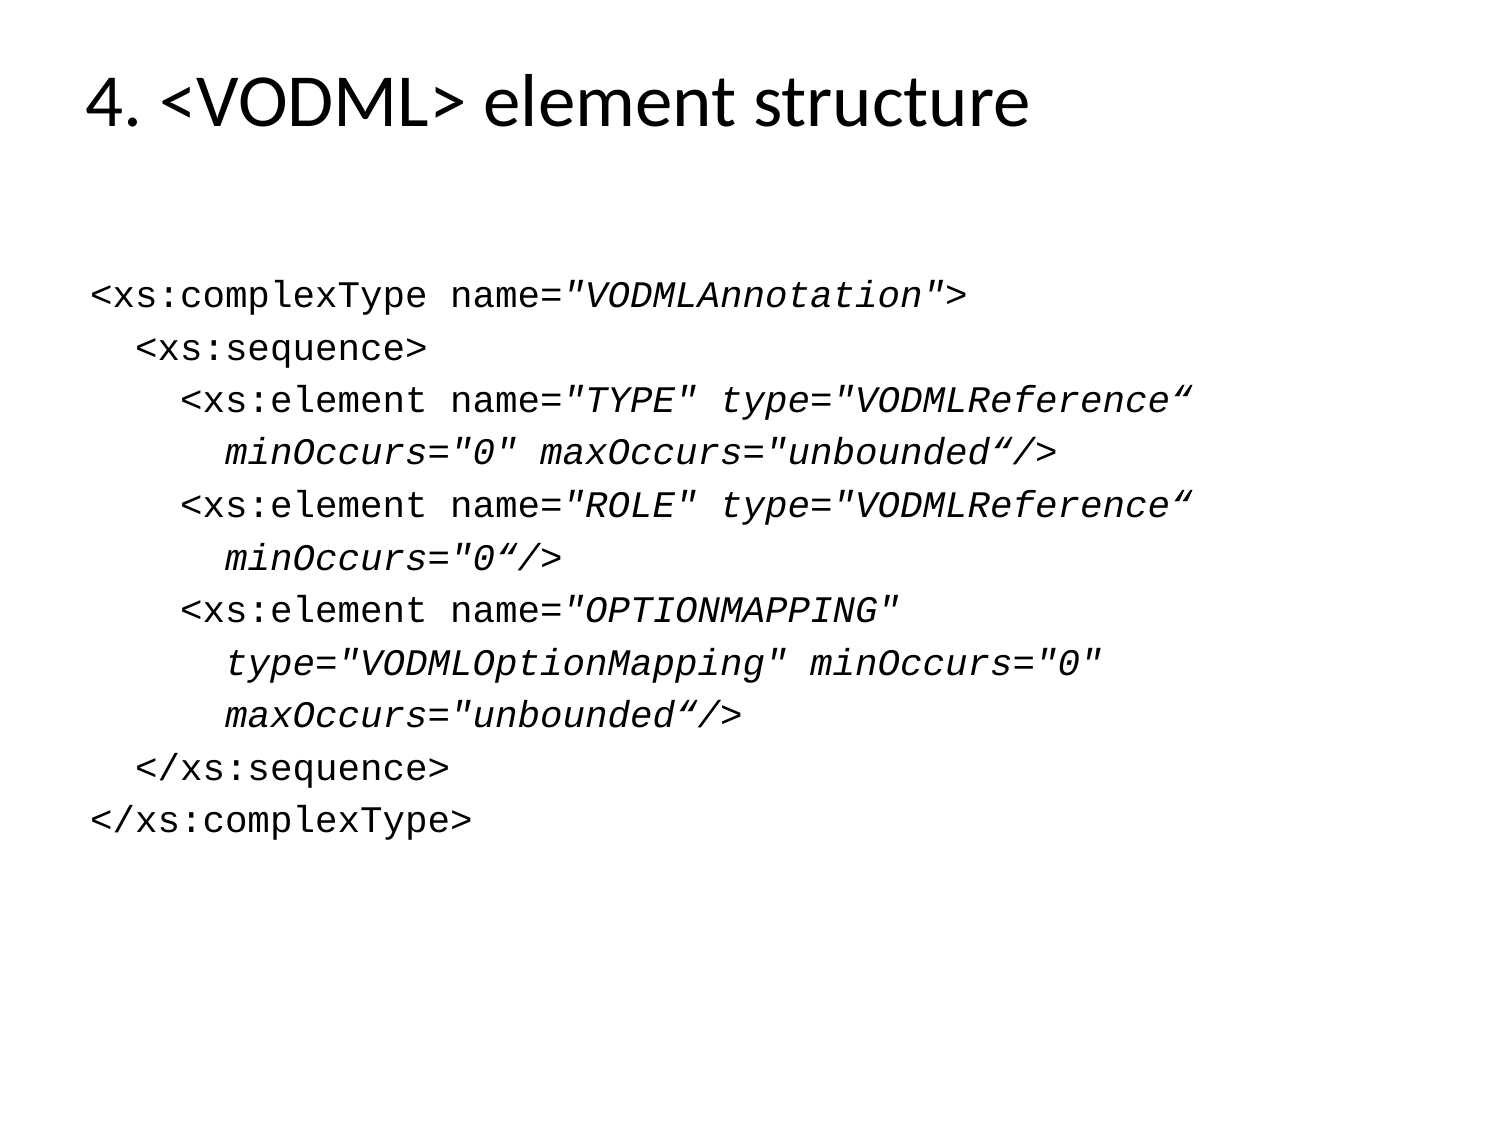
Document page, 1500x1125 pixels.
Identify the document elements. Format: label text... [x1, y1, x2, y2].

list <xs:complexType name="VODMLAnnotation"> <xs:sequence> <xs:element name="TYPE" type="VODMLReference“ minOccurs="0" maxOccurs="unbounded“/> <xs:element name="ROLE" type="VODMLReference“ minOccurs="0“/> <xs:element name="OPTIONMAPPING" type="VODMLOptionMapping" minOccurs="0" maxOccurs="unbounded“/> </xs:sequence> </xs:complexType> [75, 262, 1425, 1005]
title 4. <VODML> element structure [70, 50, 1421, 143]
